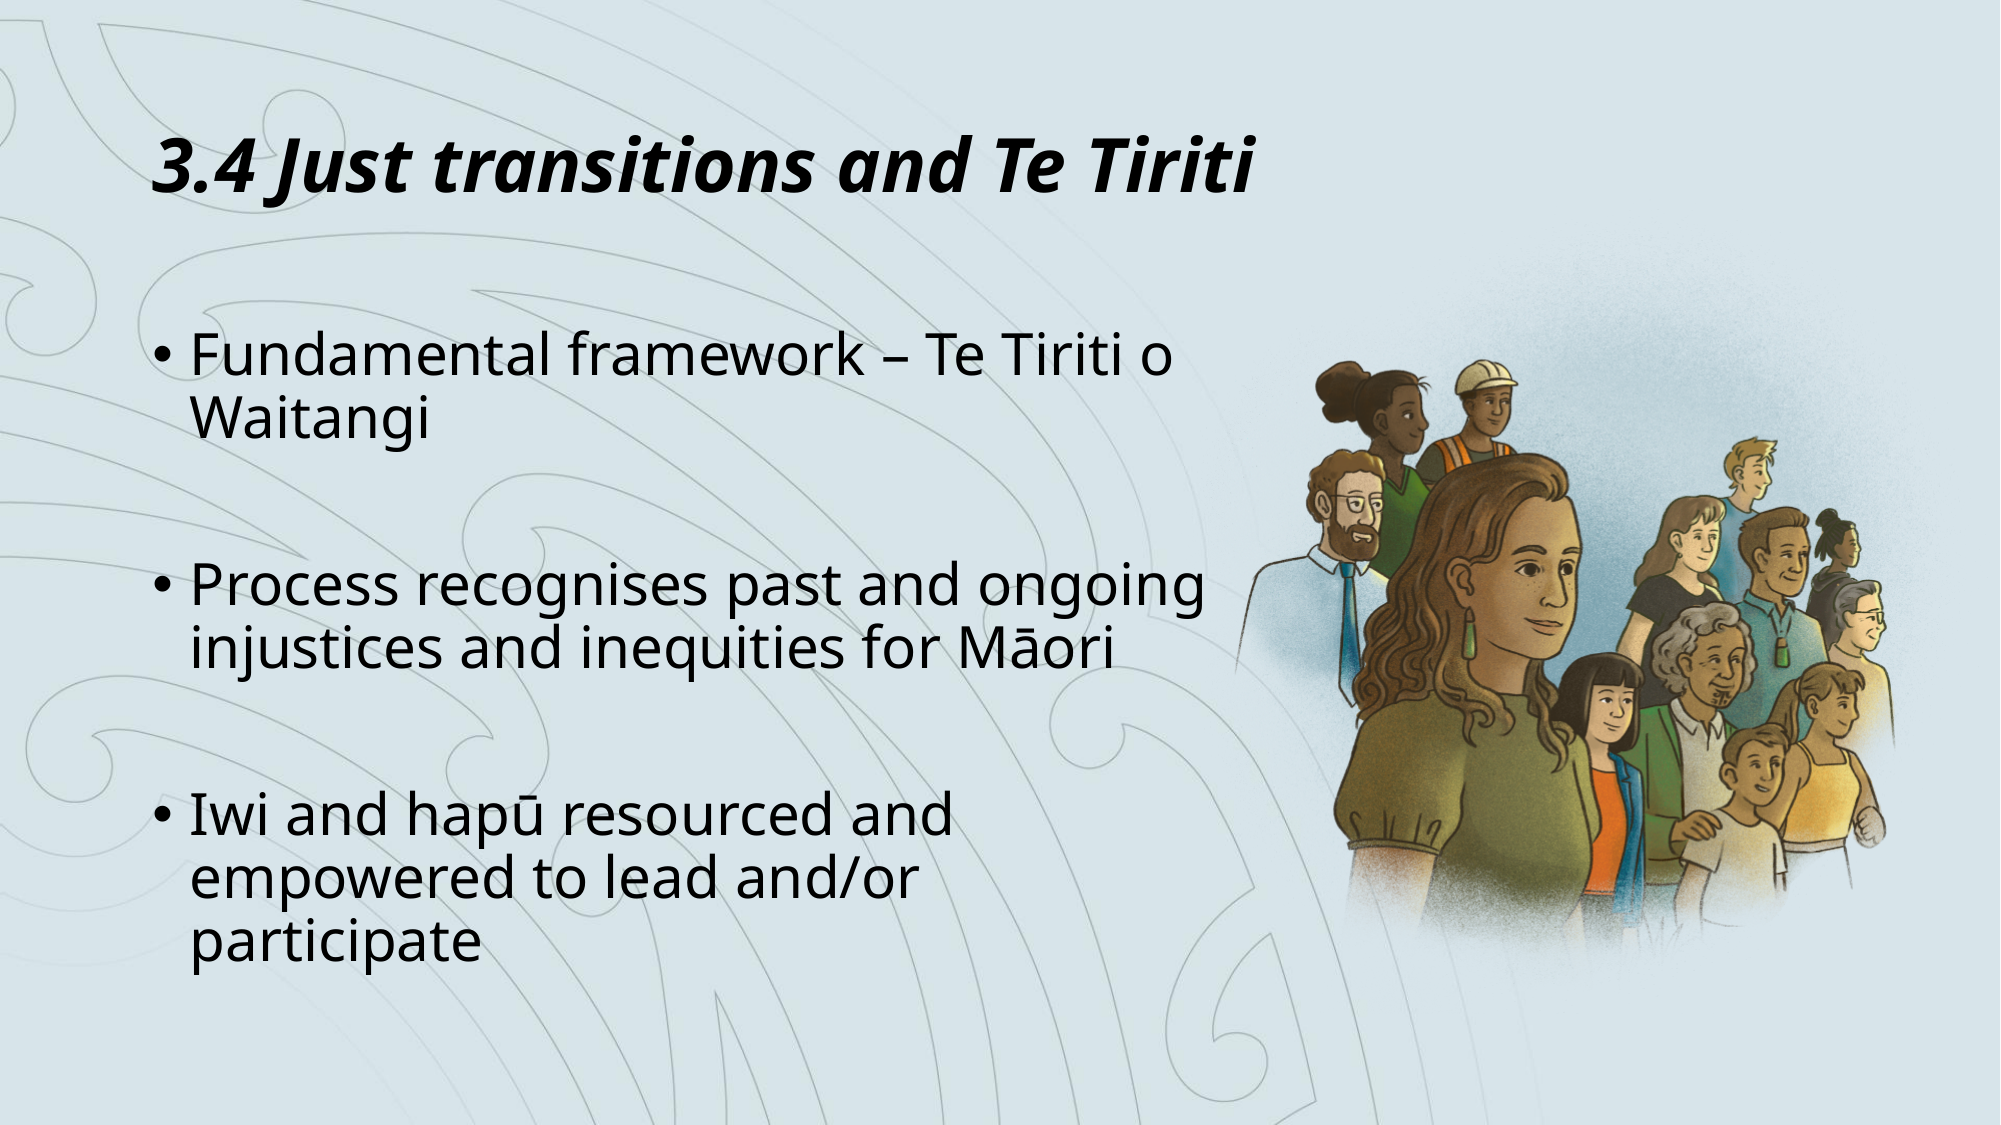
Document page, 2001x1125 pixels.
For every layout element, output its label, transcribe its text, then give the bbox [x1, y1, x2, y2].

list Fundamental framework – Te Tiriti o Waitangi Process recognises past and ongoing injustices and inequities for Māori Iwi and hapū resourced and empowered to lead and/or participate [137, 317, 1237, 1102]
picture [0, 0, 2001, 1125]
title 3.4 Just transitions and Te Tiriti [137, 59, 1863, 278]
